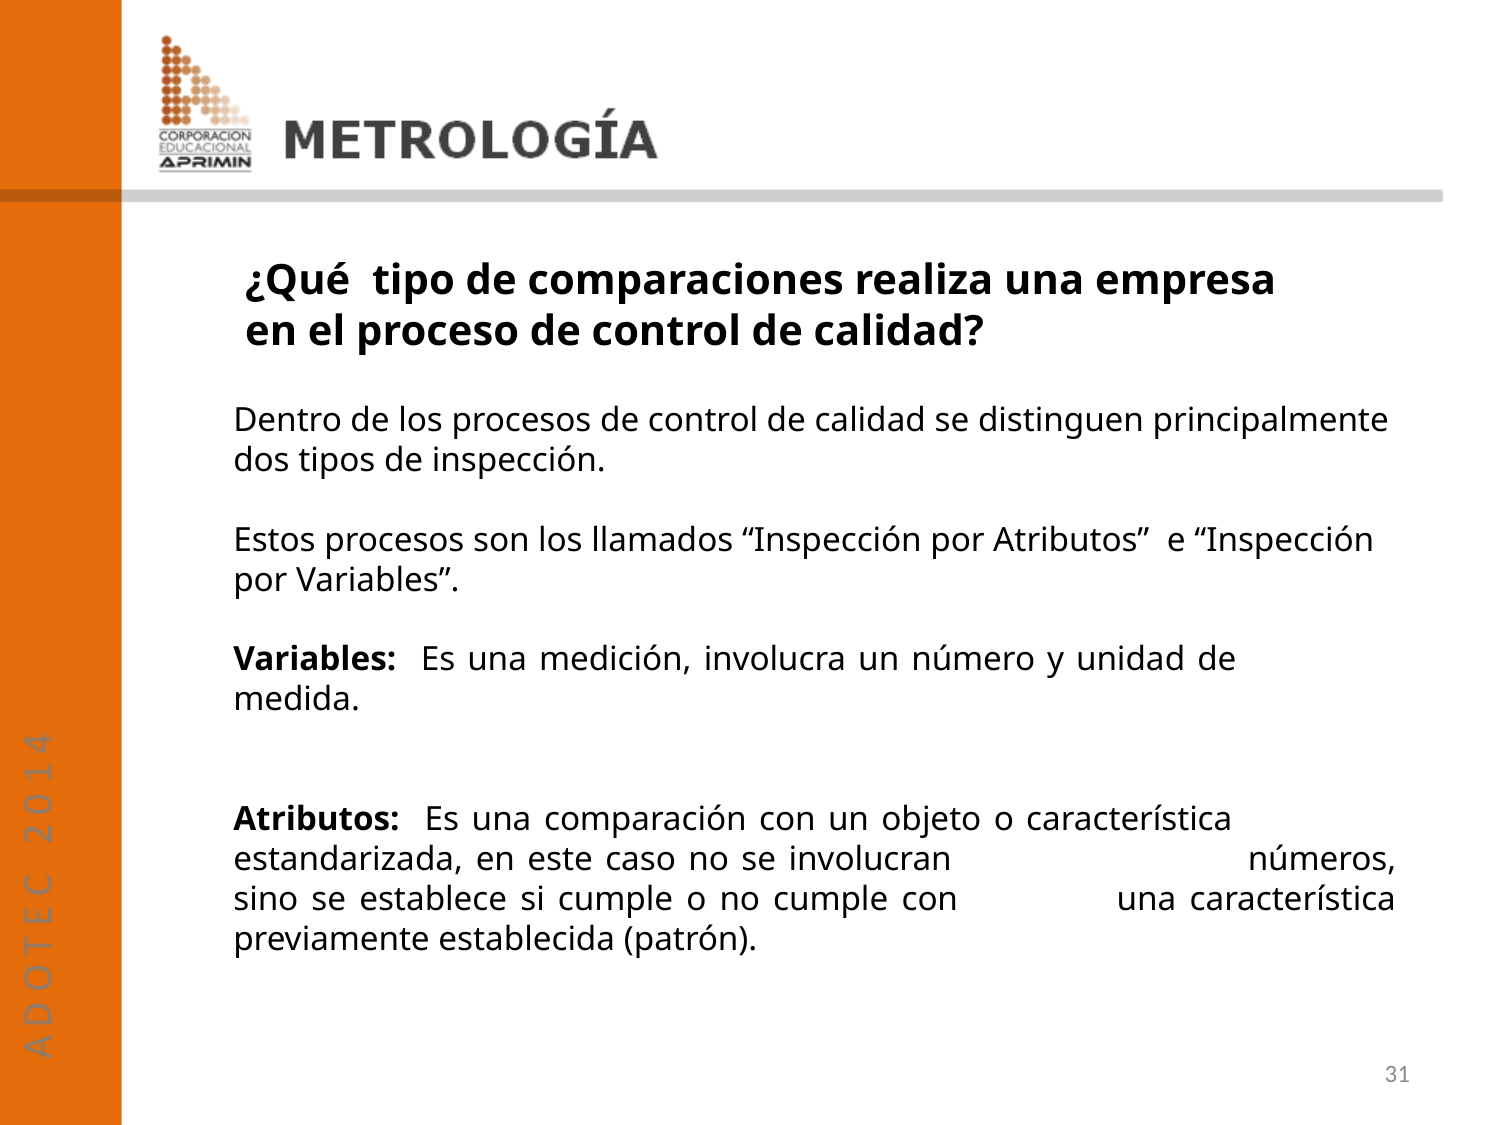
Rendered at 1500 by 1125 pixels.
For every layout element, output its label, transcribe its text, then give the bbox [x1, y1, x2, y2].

picture [0, 0, 1500, 1125]
text_box ¿Qué tipo de comparaciones realiza una empresa en el proceso de control de calidad? [230, 244, 1353, 362]
text_box Dentro de los procesos de control de calidad se distinguen principalmente dos tipos de inspección. Estos procesos son los llamados “Inspección por Atributos” e “Inspección por Variables”. Variables: Es una medición, involucra un número y unidad de medida. Atributos: Es una comparación con un objeto o característica estandarizada, en este caso no se involucran números, sino se establece si cumple o no cumple con una característica previamente establecida (patrón). [218, 390, 1412, 1005]
slide_number 31 [1074, 1042, 1425, 1103]
text_box [25, 0, 390, 177]
